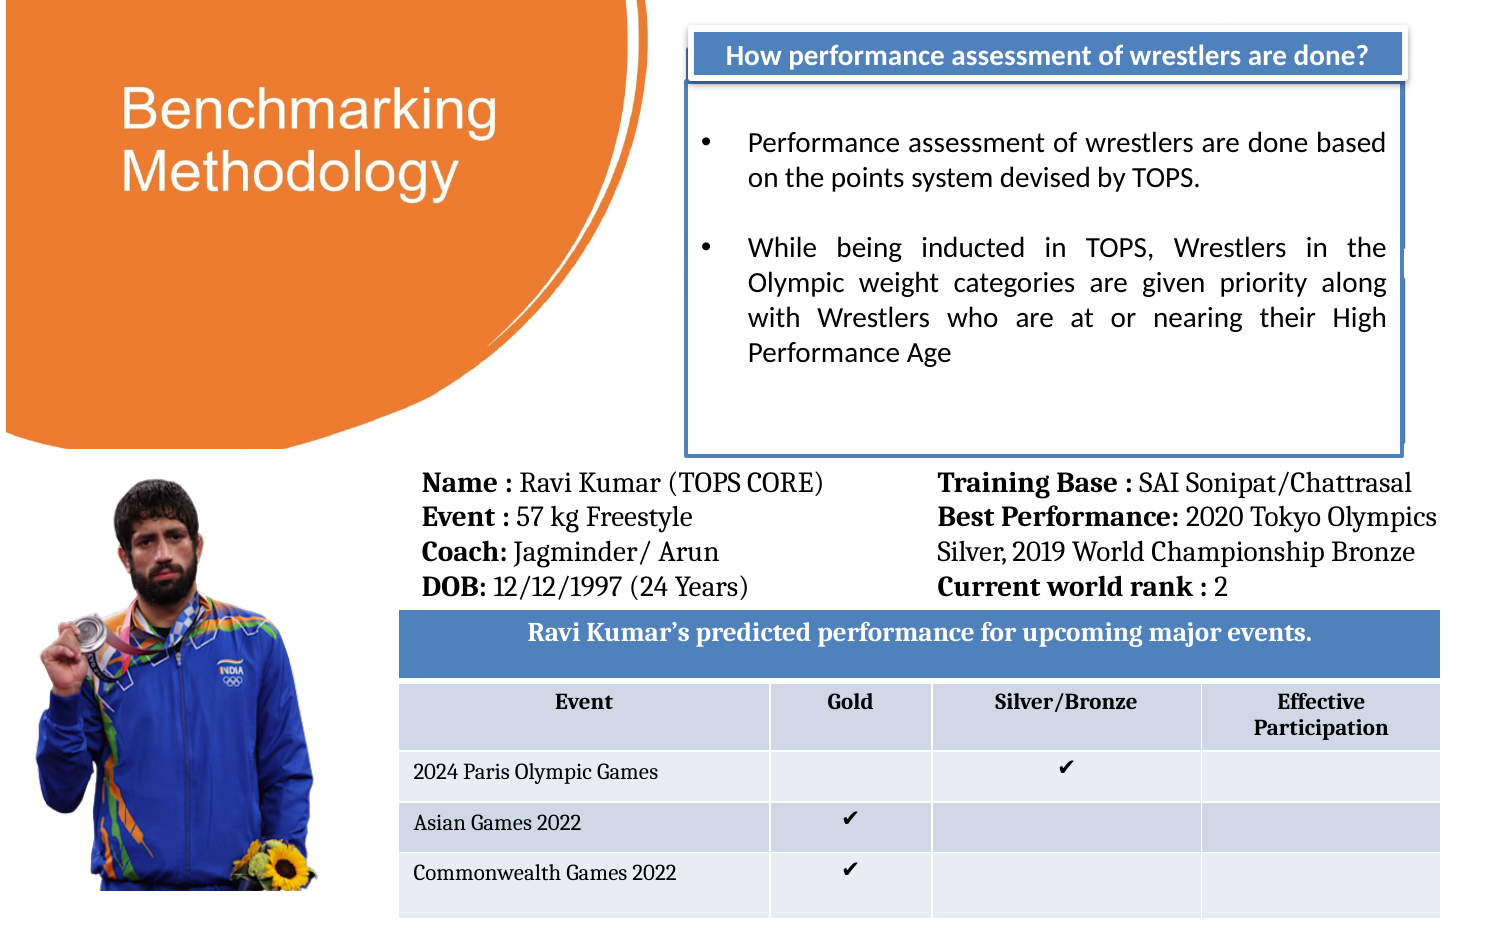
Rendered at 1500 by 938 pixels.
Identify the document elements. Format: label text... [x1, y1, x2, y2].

table_cell [1202, 853, 1440, 918]
table_cell Asian Games 2022 [451, 803, 769, 852]
table_cell Gold [771, 684, 931, 750]
picture [0, 468, 447, 891]
text_box Training Base : SAI Sonipat/Chattrasal Best Performance: 2020 Tokyo Olympics Silver, 2019 World Championship Bronze Current world rank : 2 [925, 457, 1473, 609]
table_cell [771, 752, 931, 801]
table_cell [933, 803, 1201, 852]
table_cell Commonwealth Games 2022 [399, 853, 769, 918]
table_cell 2024 Paris Olympic Games [451, 752, 769, 801]
table_cell [1202, 803, 1440, 852]
table_header Ravi Kumar’s predicted performance for upcoming major events. [451, 610, 1440, 678]
table_cell Effective Participation [1202, 684, 1440, 750]
text_box Name : Ravi Kumar (TOPS CORE) Event : 57 kg Freestyle Coach: Jagminder/ Arun DOB: 12/12/1997 (24 Years) [410, 457, 925, 609]
table_cell ✔ [771, 853, 931, 918]
table_cell [933, 853, 1201, 918]
table_cell Silver/Bronze [933, 684, 1201, 750]
table_cell ✔ [933, 752, 1201, 801]
picture [5, 0, 1500, 450]
table_cell [1202, 752, 1440, 801]
table_cell ✔ [771, 803, 931, 852]
table_cell Event [451, 684, 769, 750]
